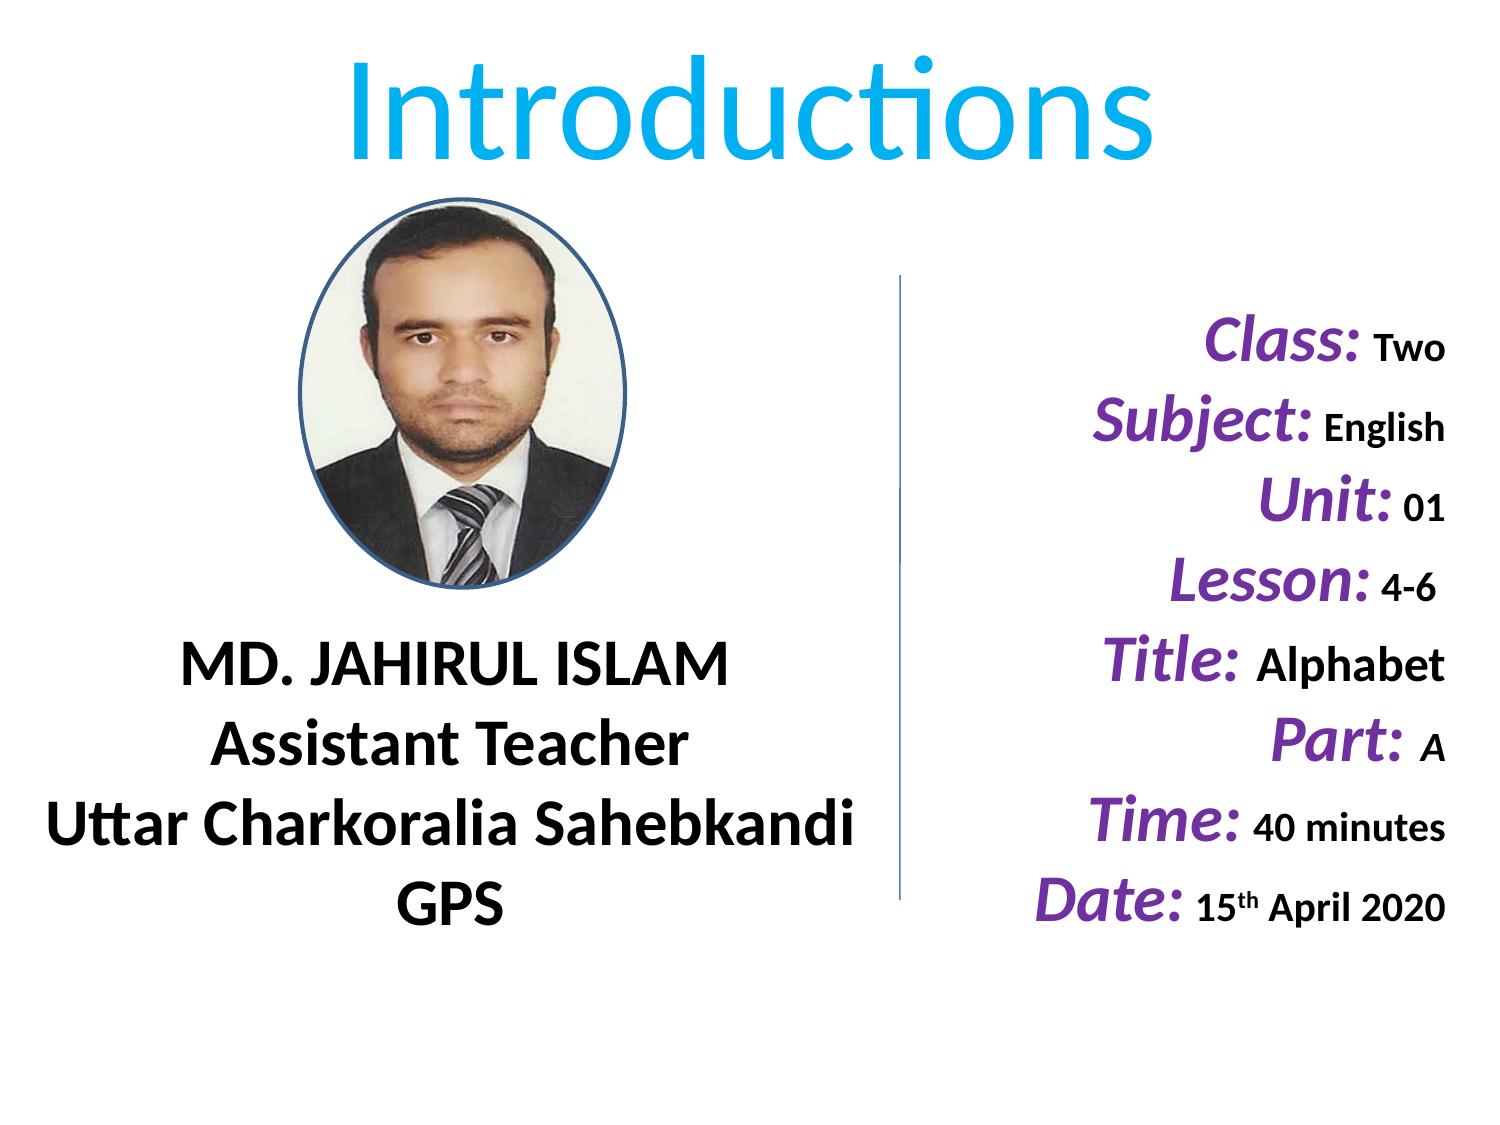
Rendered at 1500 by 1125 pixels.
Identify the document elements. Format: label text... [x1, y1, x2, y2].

text_box MD. JAHIRUL ISLAM Assistant Teacher Uttar Charkoralia Sahebkandi GPS [26, 611, 875, 947]
text_box Class: Two Subject: English Unit: 01 Lesson: 4-6 Title: Alphabet Part: A Time: 40 minutes Date: 15th April 2020 [737, 287, 1461, 942]
text_box Introductions [0, 2, 1500, 198]
text_box [297, 197, 628, 590]
